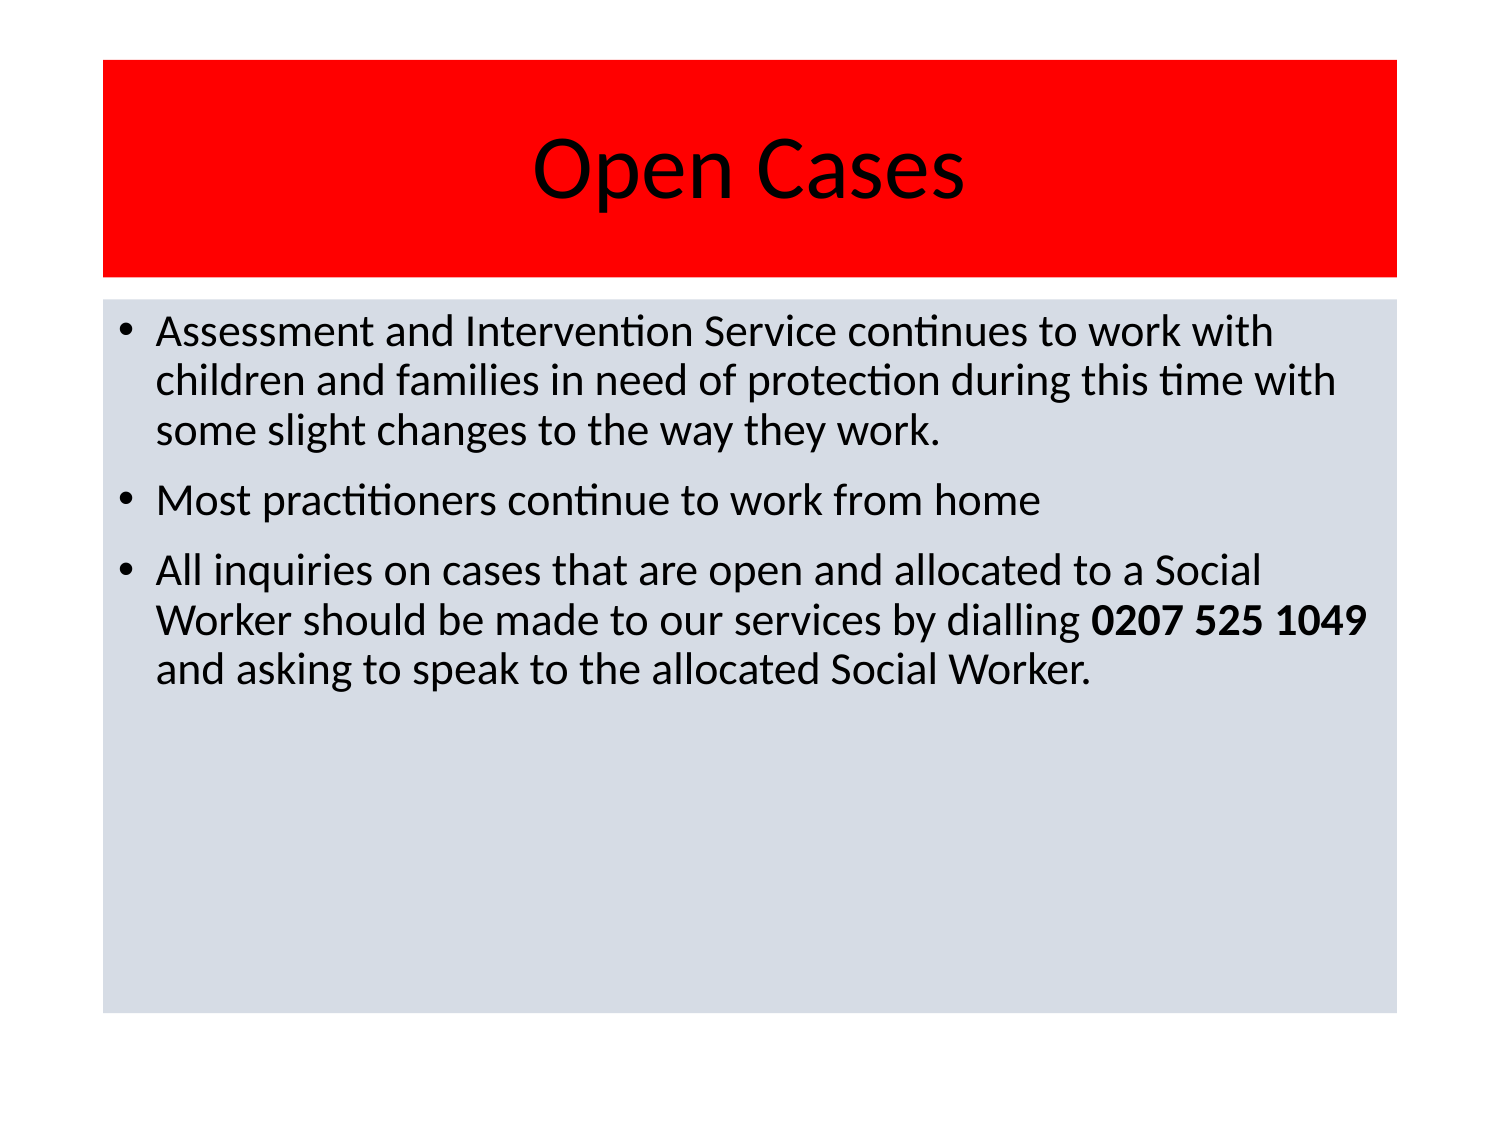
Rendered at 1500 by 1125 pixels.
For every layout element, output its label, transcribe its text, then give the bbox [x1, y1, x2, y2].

title Open Cases [103, 59, 1397, 278]
list Assessment and Intervention Service continues to work with children and families in need of protection during this time with some slight changes to the way they work. Most practitioners continue to work from home All inquiries on cases that are open and allocated to a Social Worker should be made to our services by dialling 0207 525 1049 and asking to speak to the allocated Social Worker. [103, 299, 1397, 1014]
